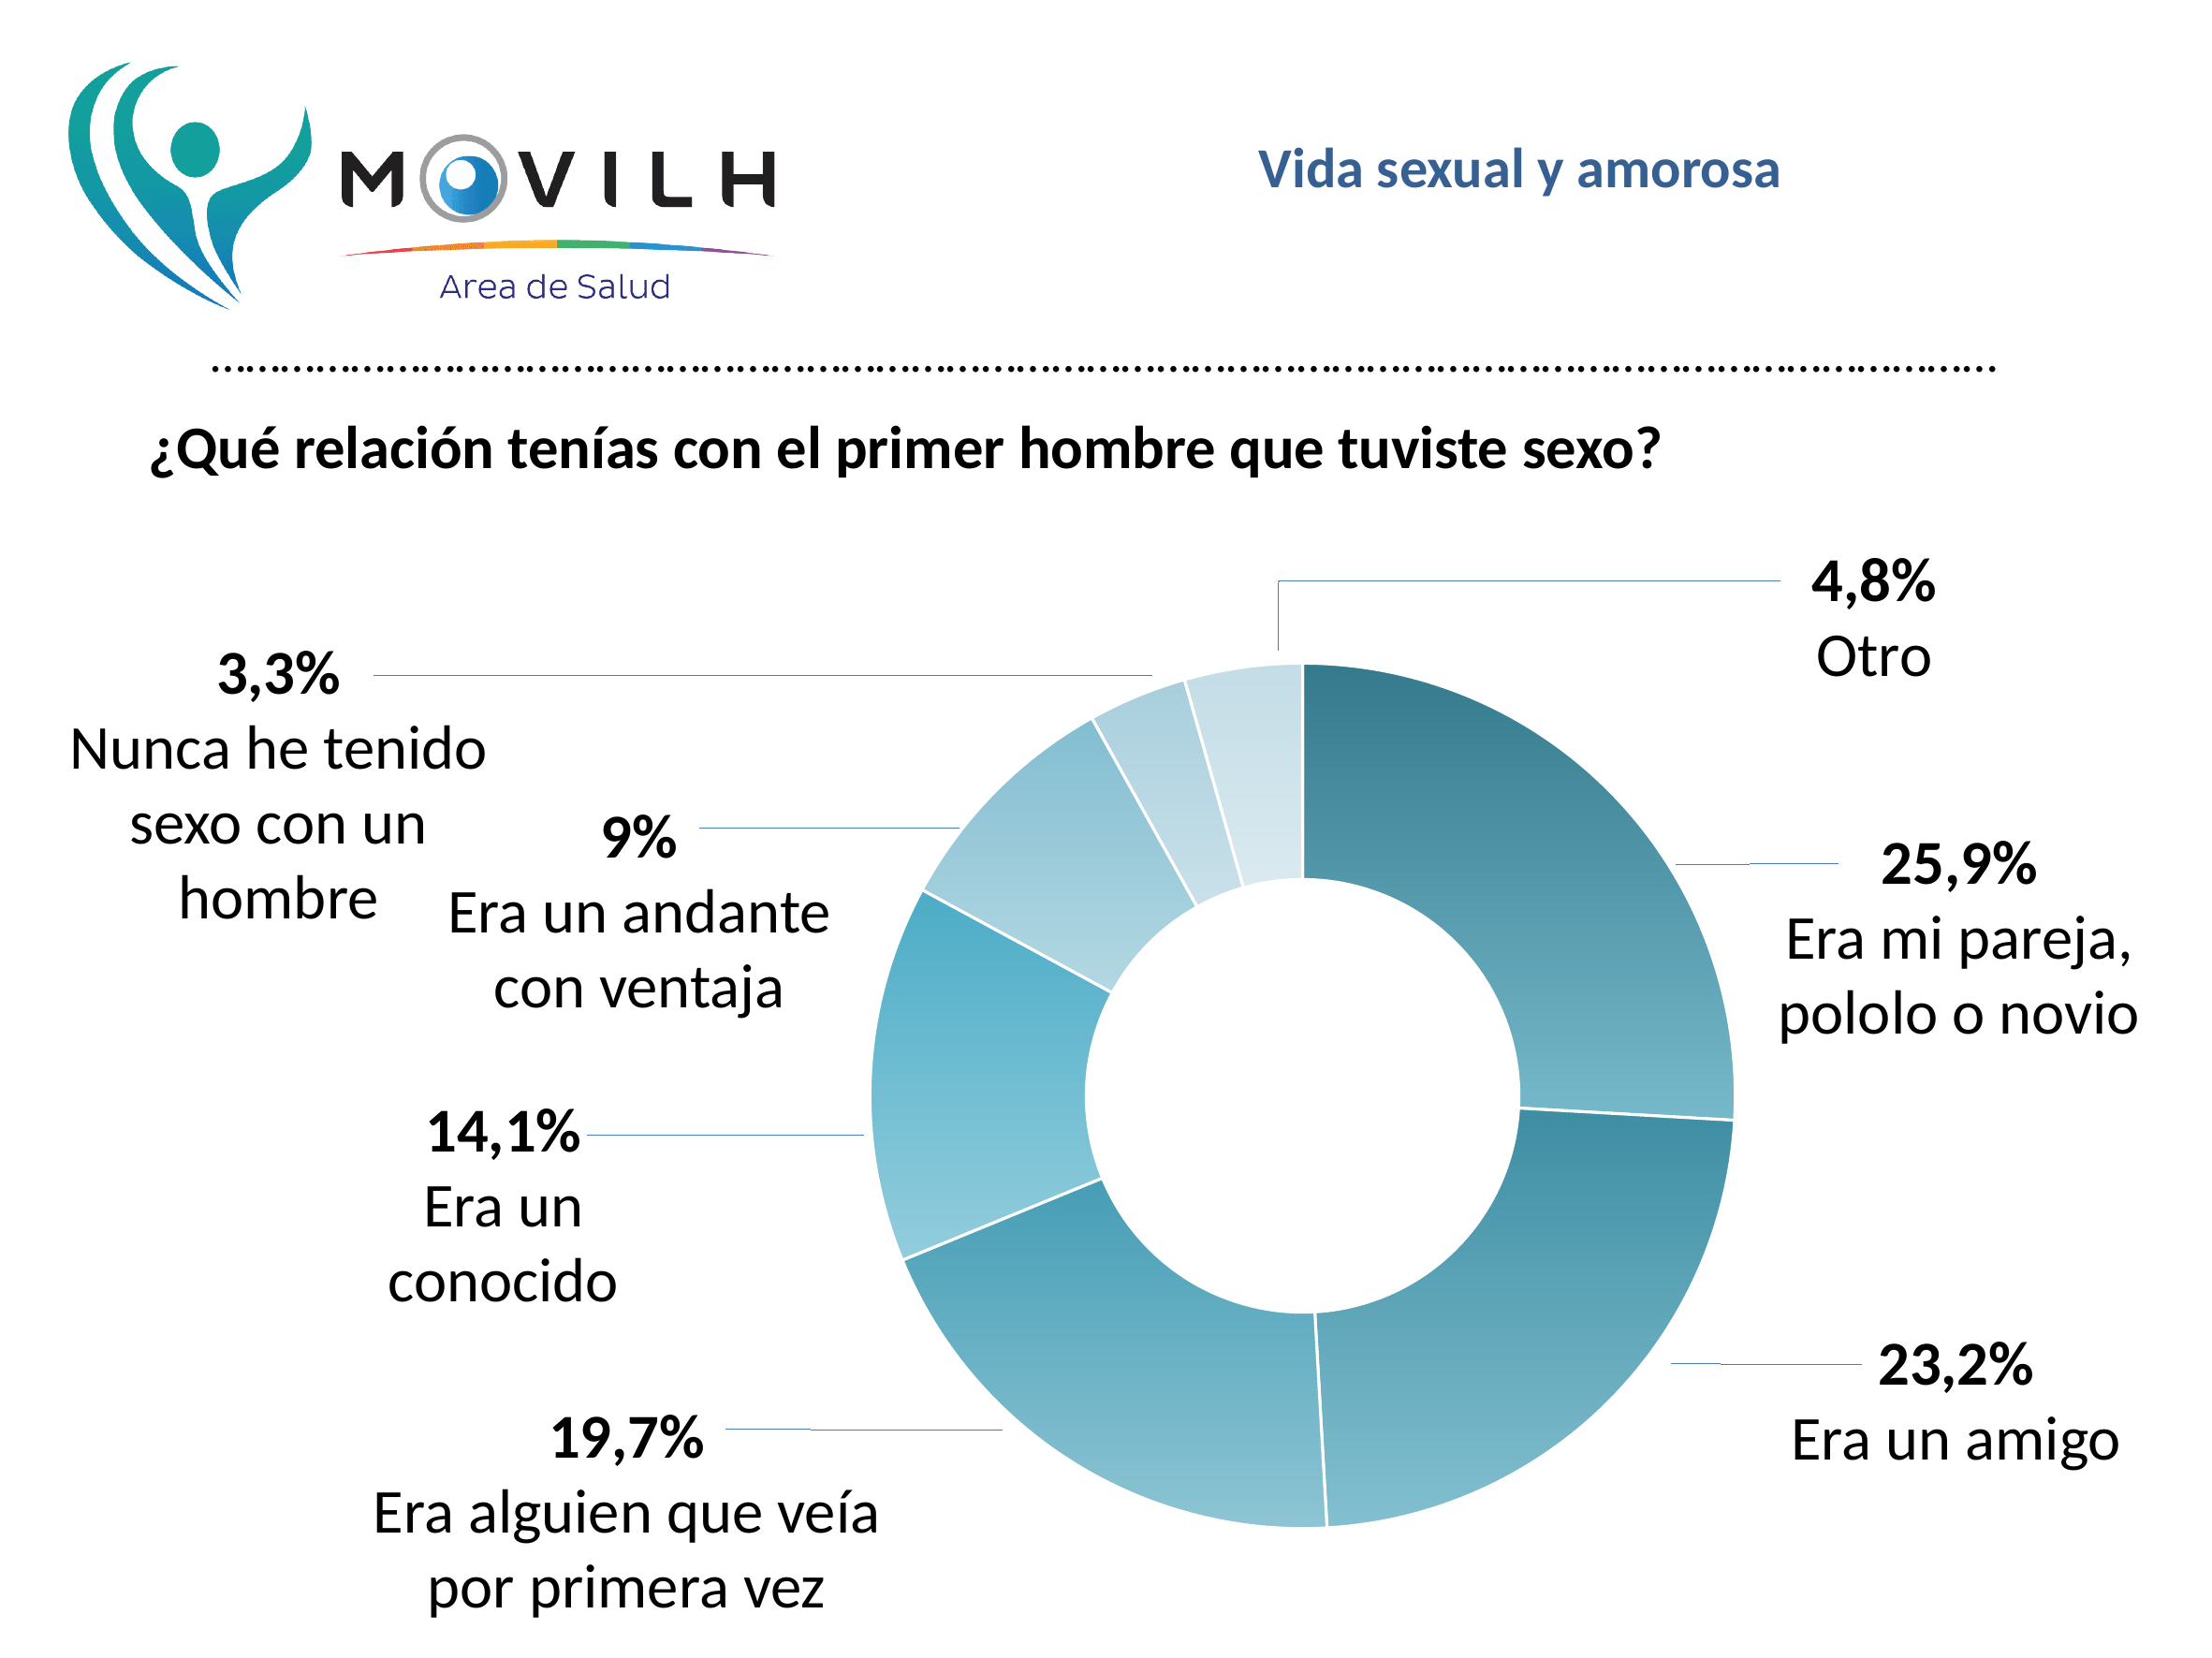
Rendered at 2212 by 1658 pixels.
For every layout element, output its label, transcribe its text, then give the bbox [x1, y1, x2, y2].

picture [0, 0, 882, 391]
text_box 14,1% Era un conocido [304, 1078, 703, 1325]
text_box 9% Era un andante con ventaja [425, 785, 854, 1031]
text_box 4,8% Otro [1676, 529, 2073, 699]
text_box ……………………………………………………………………………………………………………………………………… [886, 311, 2108, 393]
text_box 3,3% Nunca he tenido sexo con un hombre [49, 621, 509, 942]
text_box 23,2% Era un amigo [1757, 1312, 2155, 1483]
text_box Vida sexual y amorosa [886, 121, 2212, 210]
text_box 25,9% Era mi pareja, pololo o novio [1746, 811, 2175, 1057]
text_box 19,7% Era alguien que veía por primera vez [342, 1385, 913, 1631]
chart [864, 658, 1741, 1536]
text_box ¿Qué relación tenías con el primer hombre que tuviste sexo? [138, 397, 1918, 491]
